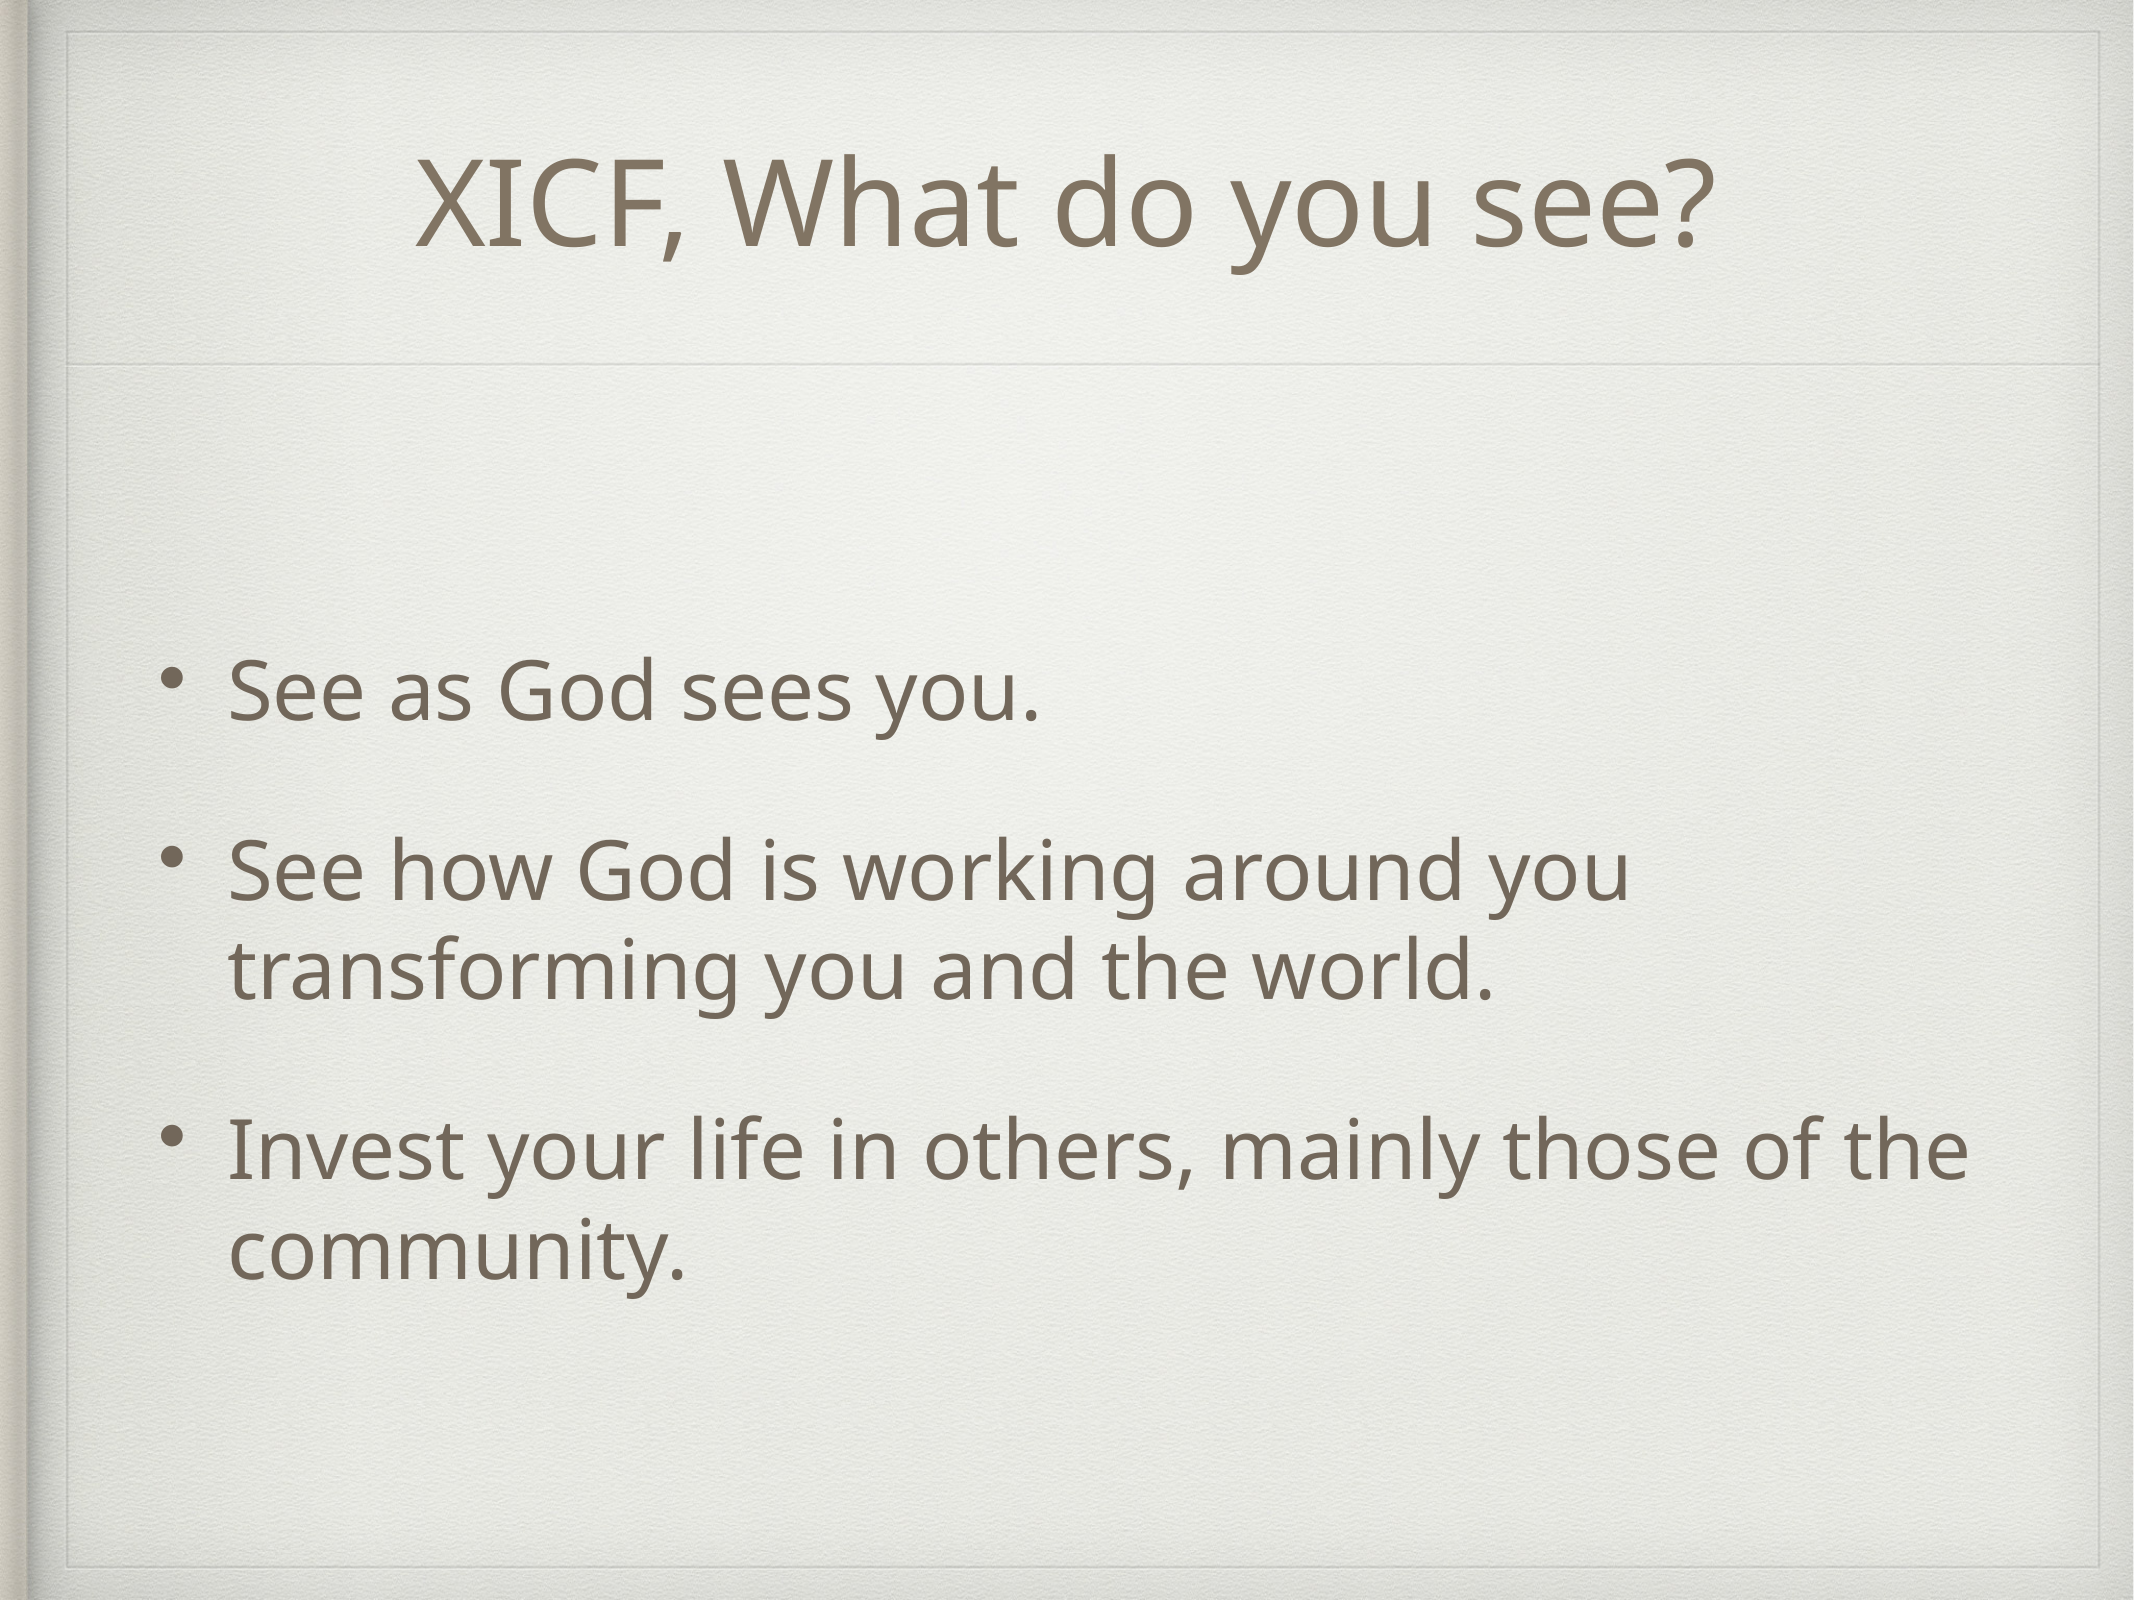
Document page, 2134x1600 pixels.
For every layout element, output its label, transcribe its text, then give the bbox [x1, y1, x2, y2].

picture [0, 0, 2134, 1600]
list See as God sees you. See how God is working around you transforming you and the world. Invest your life in others, mainly those of the community. [149, 445, 1984, 1488]
title XICF, What do you see? [149, 51, 1984, 345]
